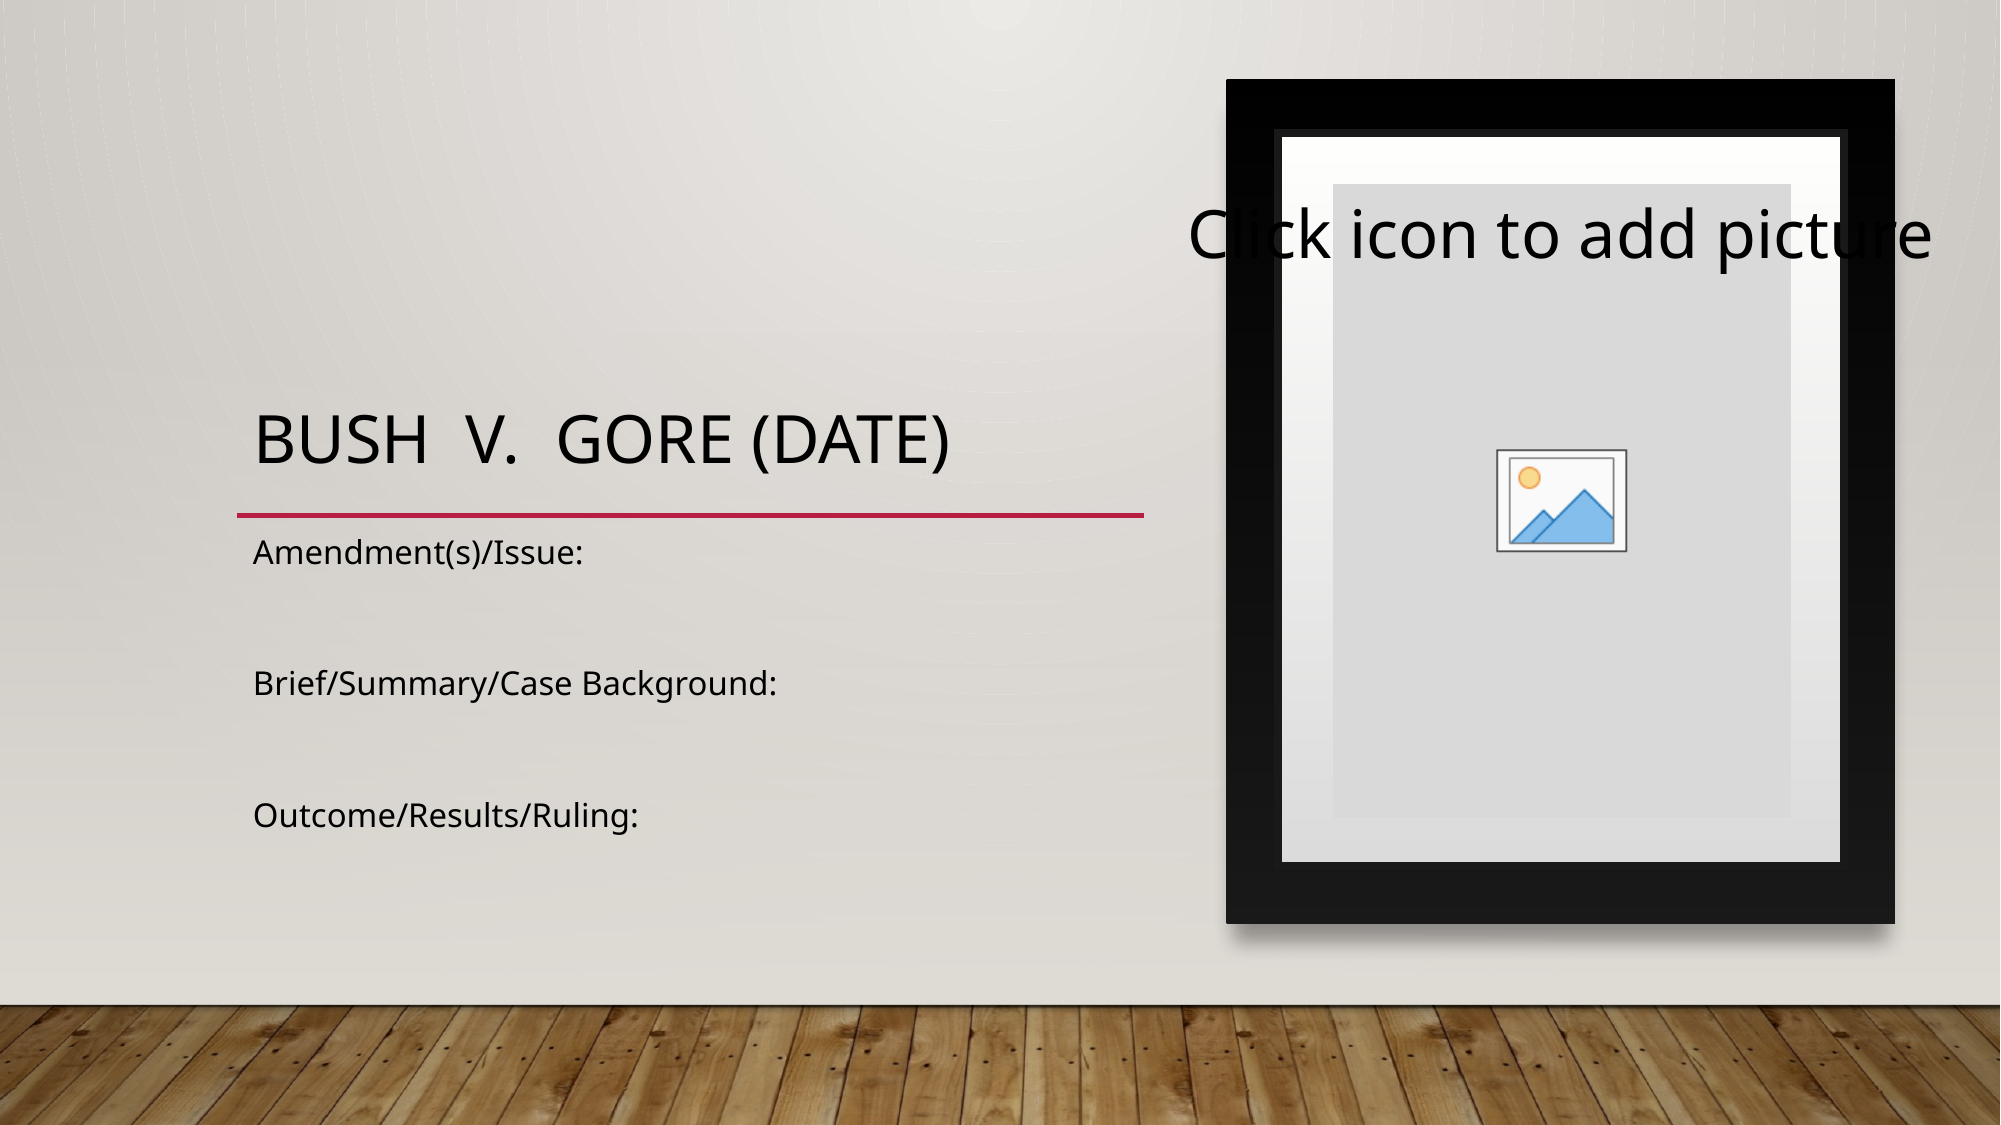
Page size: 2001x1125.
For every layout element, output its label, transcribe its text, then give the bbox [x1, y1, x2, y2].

picture [1332, 183, 1791, 819]
picture [0, 1005, 2000, 1125]
list Amendment(s)/Issue: Brief/Summary/Case Background: Outcome/Results/Ruling: [237, 516, 1145, 845]
title Bush v. Gore (DATE) [238, 185, 1146, 486]
